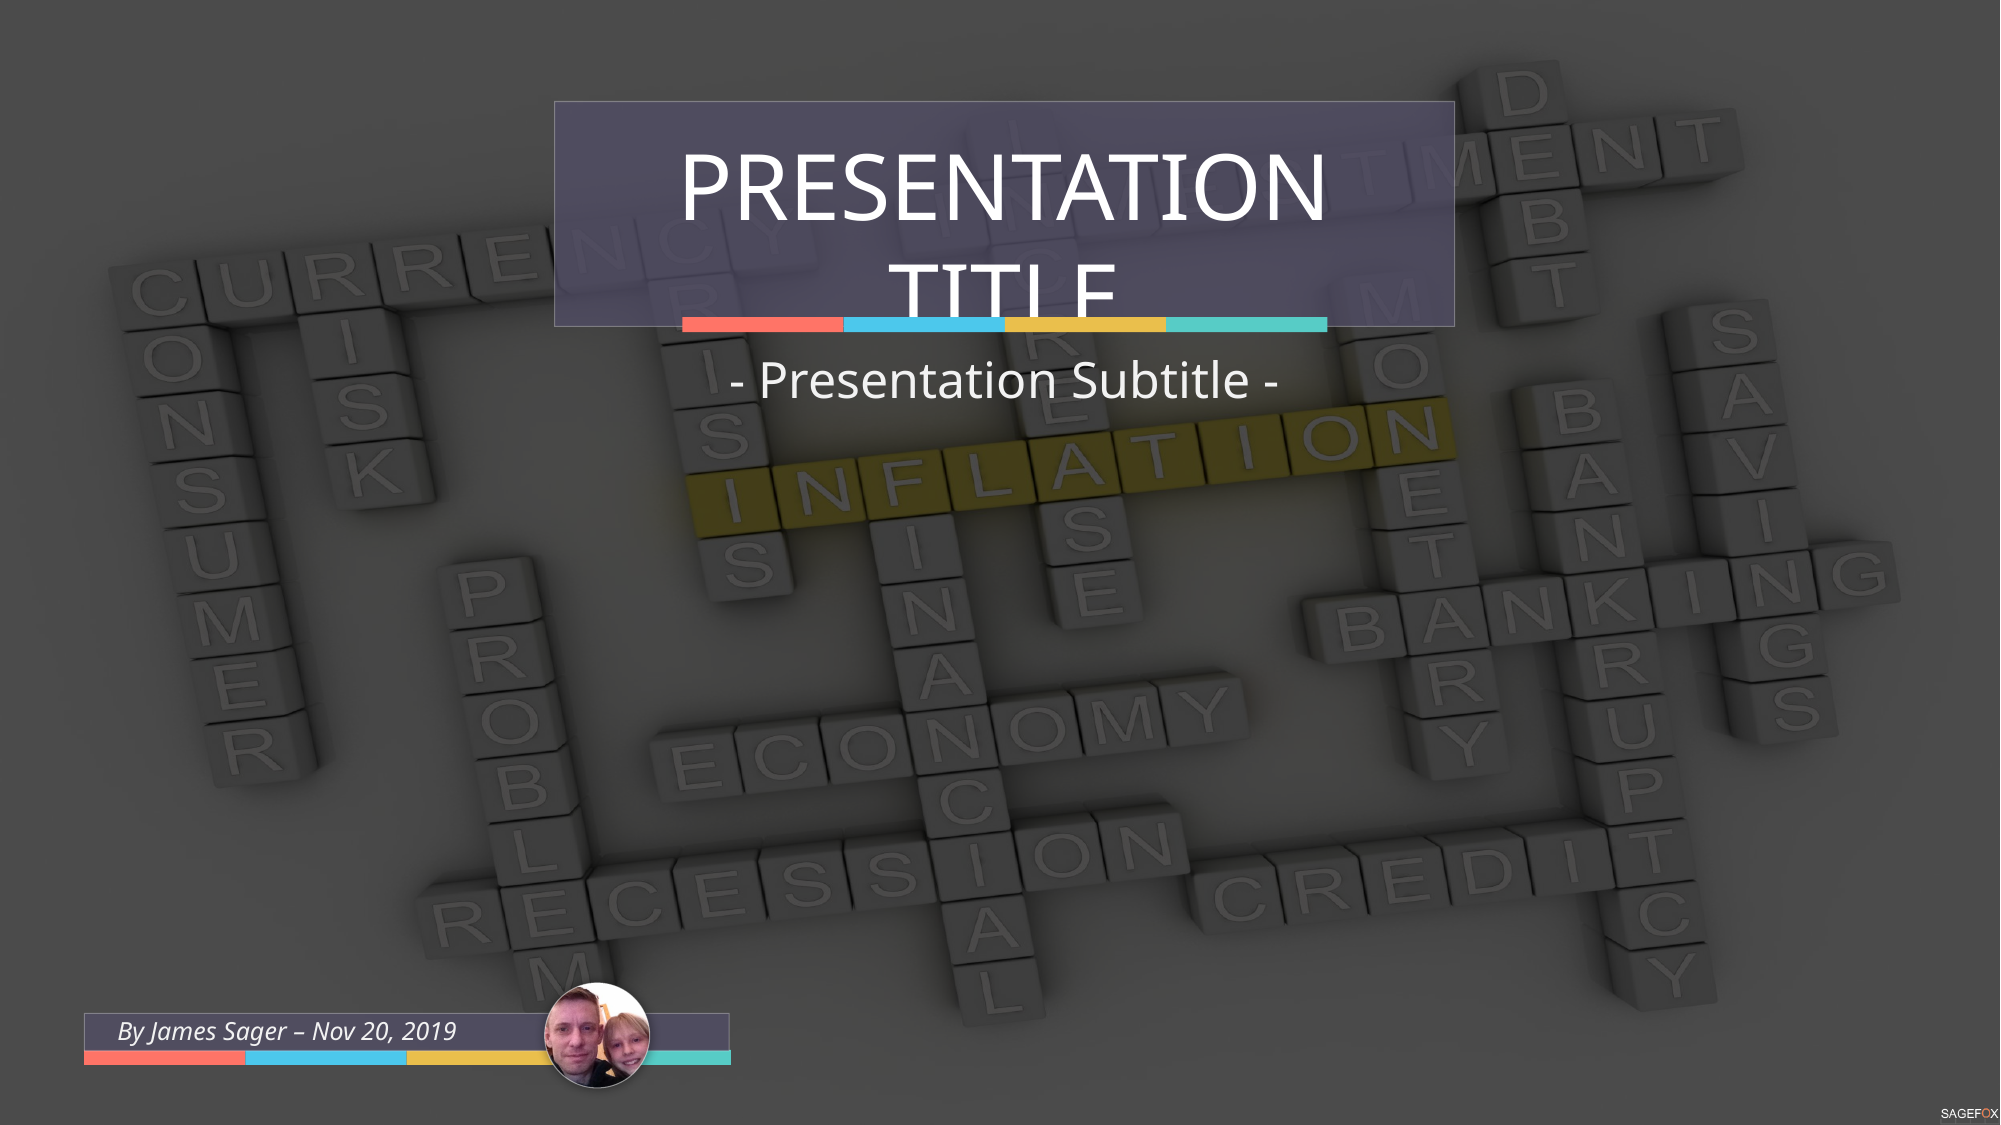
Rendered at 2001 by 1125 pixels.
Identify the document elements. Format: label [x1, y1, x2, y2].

text_box [84, 982, 731, 1088]
text_box [554, 101, 1455, 333]
picture [0, 0, 2001, 1125]
